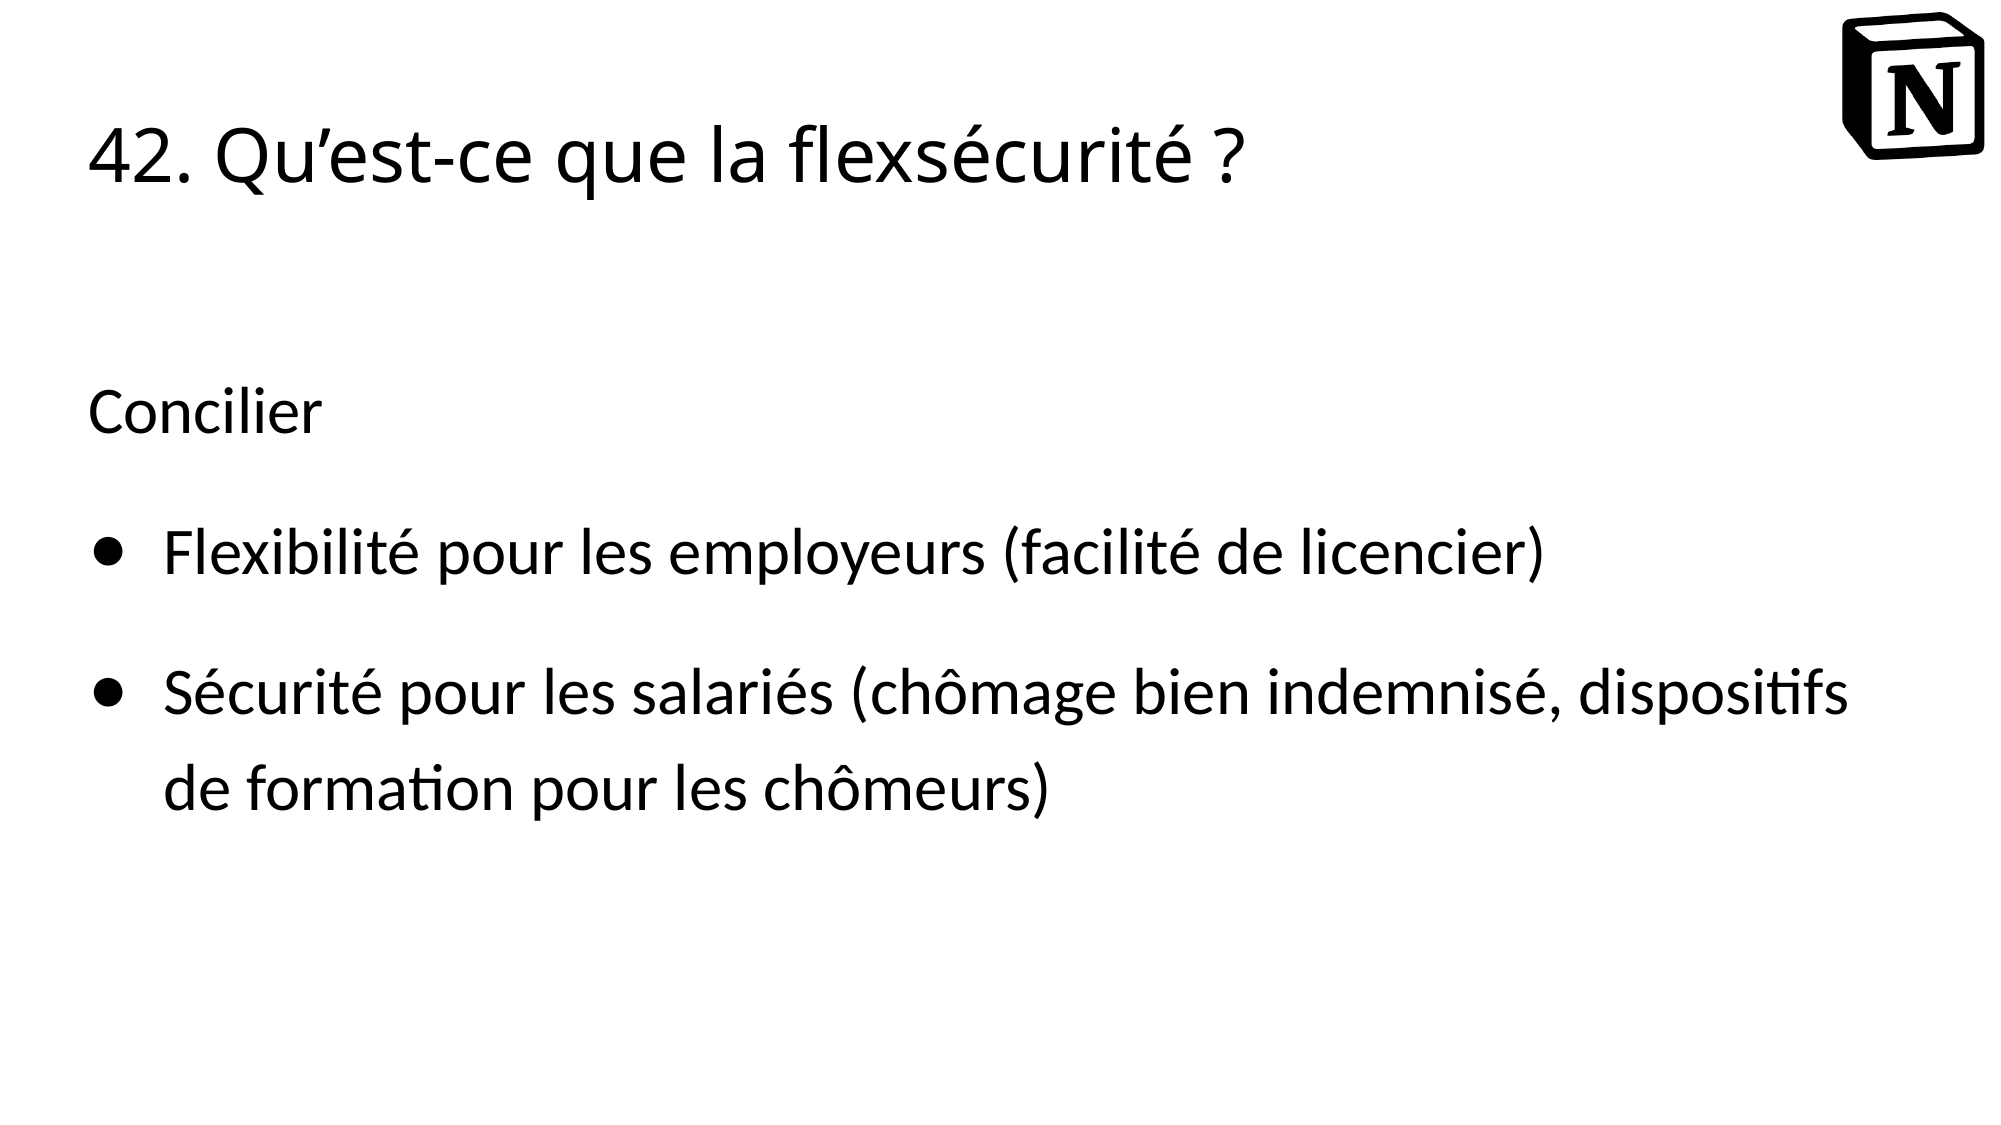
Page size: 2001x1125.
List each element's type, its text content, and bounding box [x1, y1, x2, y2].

list flexibilité pour les employeurs Concilier Flexibilité pour les employeurs (facilité de licencier) Sécurité pour les salariés (chômage bien indemnisé, dispositifs de formation pour les chômeurs) [68, 259, 1932, 1000]
picture [1839, 12, 1987, 160]
title 42. Qu’est-ce que la flexsécurité ? [68, 97, 1932, 223]
